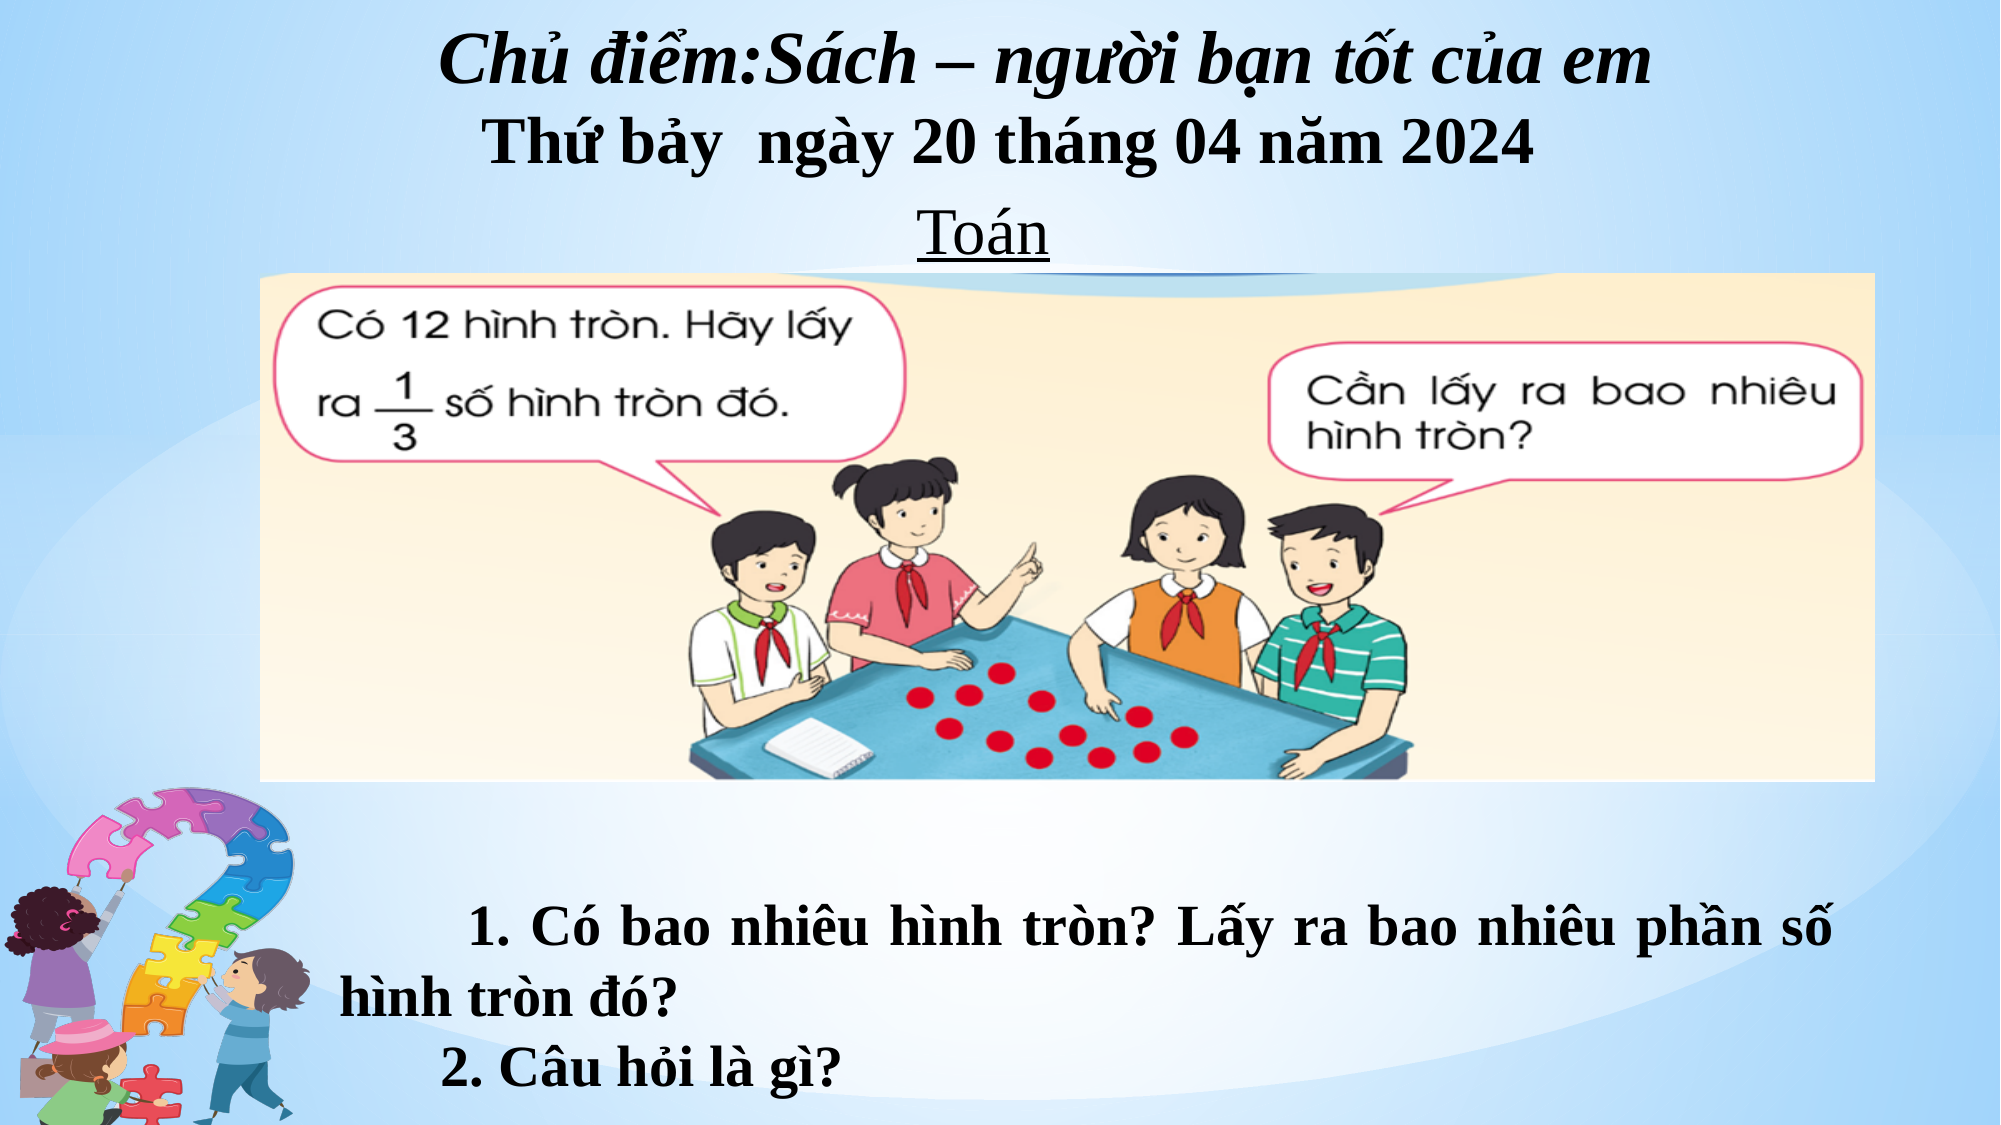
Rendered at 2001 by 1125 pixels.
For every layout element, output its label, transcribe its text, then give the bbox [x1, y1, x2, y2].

picture [260, 273, 1875, 782]
text_box 1. Có bao nhiêu hình tròn? Lấy ra bao nhiêu phần số hình tròn đó? 2. Câu hỏi là gì? [1313, 870, 1850, 1106]
text_box Thứ bảy ngày 20 tháng 04 năm 2024 [466, 107, 1551, 185]
text_box Toán [902, 180, 1065, 270]
text_box Chủ điểm:Sách – người bạn tốt của em [423, 1, 1670, 107]
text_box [0, 786, 1309, 1125]
